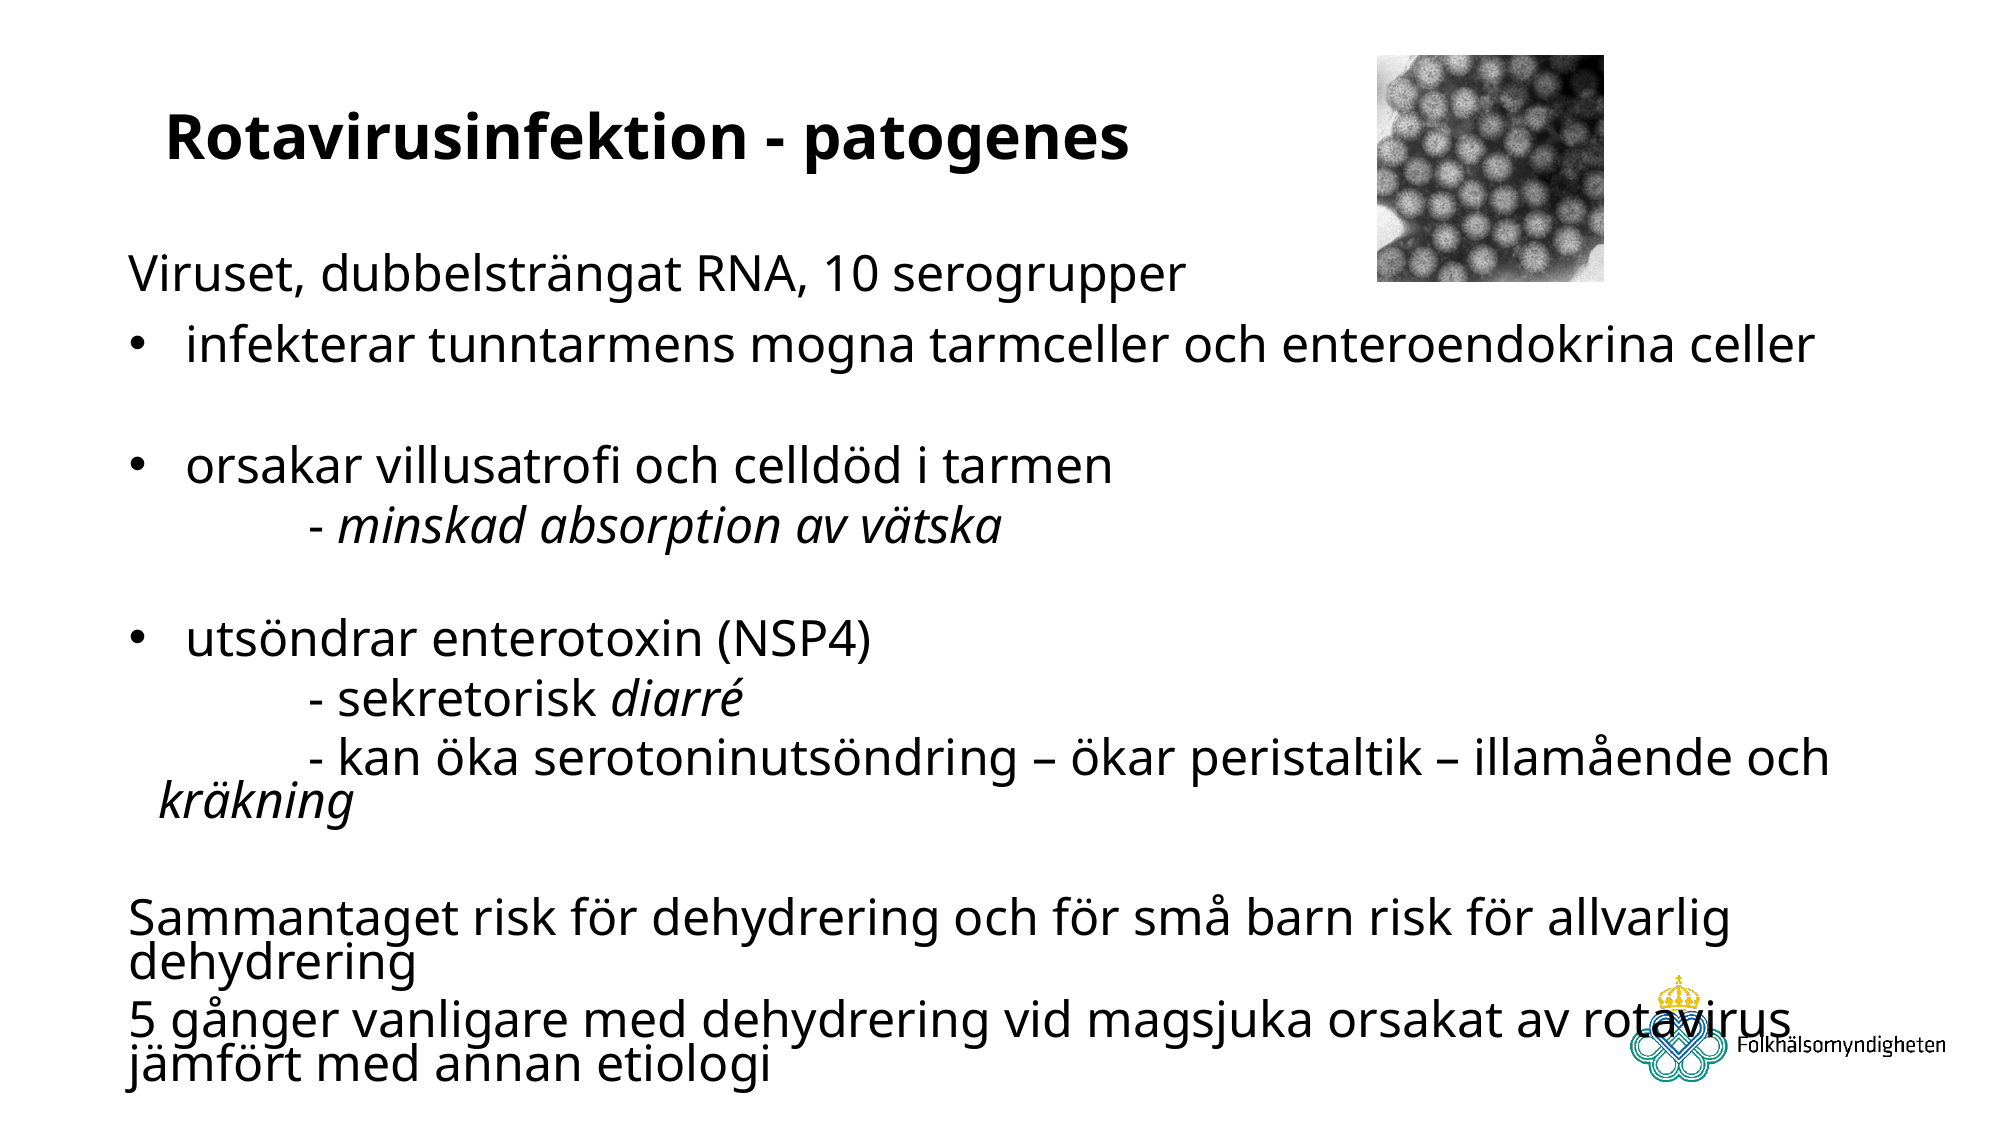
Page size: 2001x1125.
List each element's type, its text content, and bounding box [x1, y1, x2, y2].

picture [1377, 55, 1604, 282]
picture [1630, 975, 1945, 1082]
text_box Rotavirusinfektion - patogenes [149, 93, 1372, 244]
text_box Viruset, dubbelsträngat RNA, 10 serogrupper infekterar tunntarmens mogna tarmceller och enteroendokrina celler orsakar villusatrofi och celldöd i tarmen - minskad absorption av vätska utsöndrar enterotoxin (NSP4) - sekretorisk diarré - kan öka serotoninutsöndring – ökar peristaltik – illamående och kräkning Sammantaget risk för dehydrering och för små barn risk för allvarlig dehydrering 5 gånger vanligare med dehydrering vid magsjuka orsakat av rotavirus jämfört med annan etiologi [114, 244, 1962, 798]
